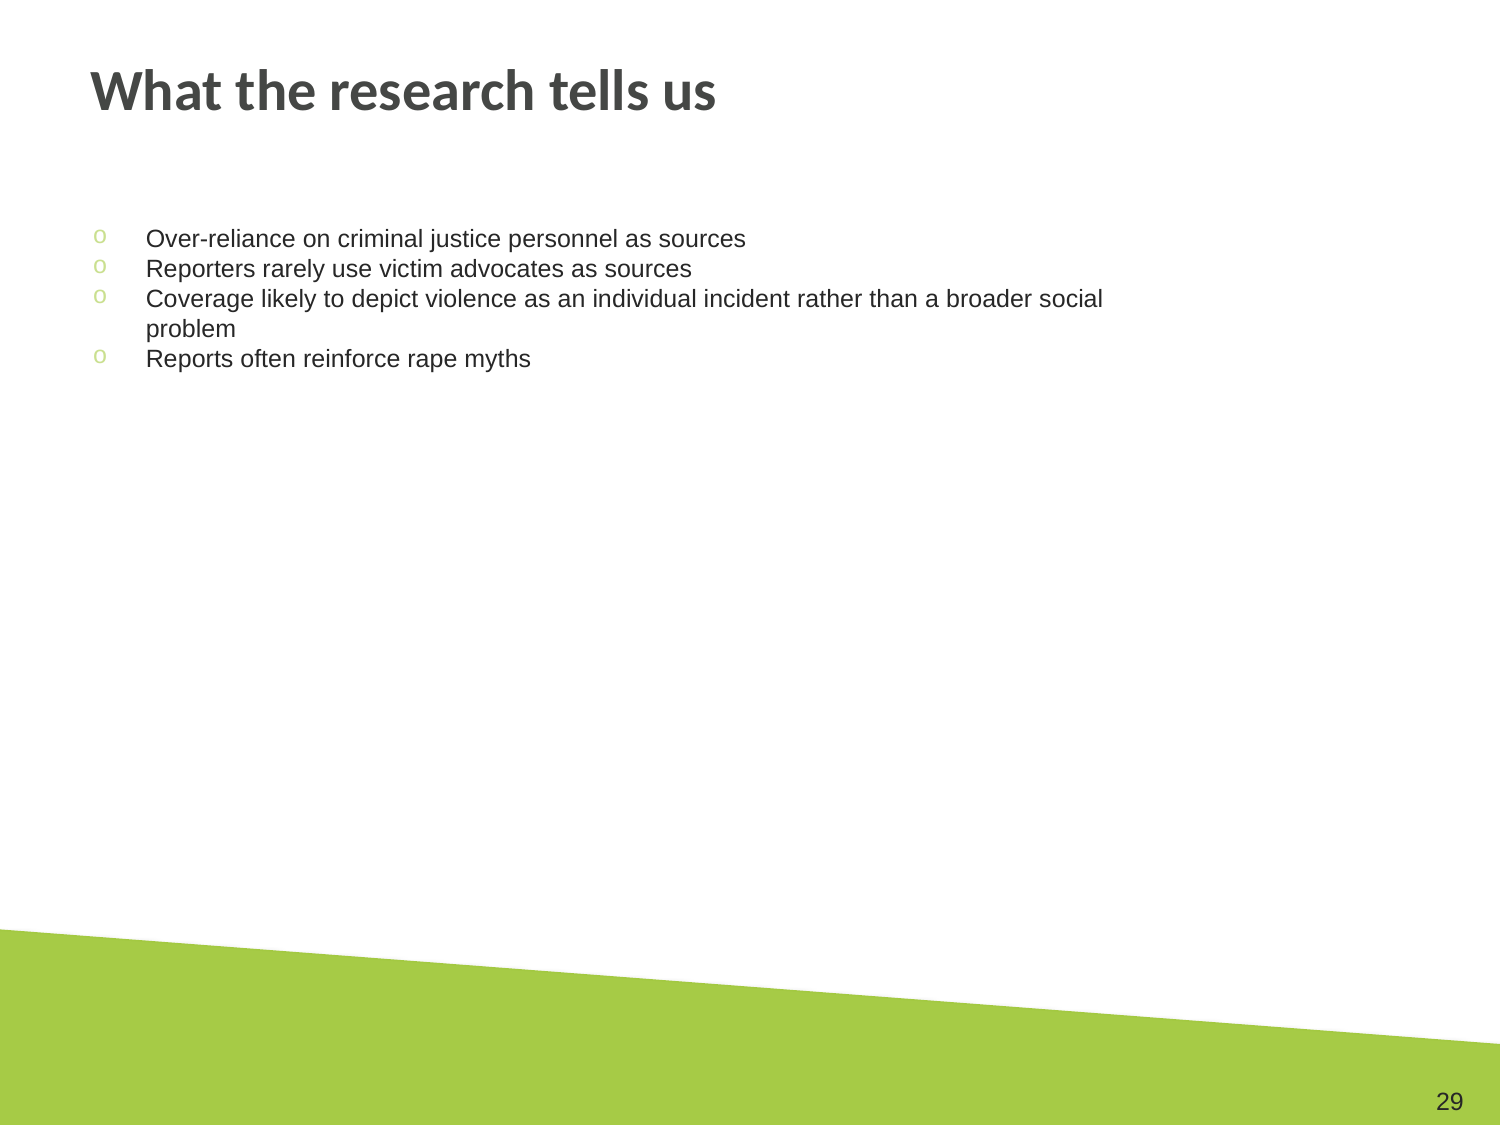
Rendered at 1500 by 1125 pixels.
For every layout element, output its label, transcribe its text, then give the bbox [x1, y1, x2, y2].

text_box 29 [1400, 1077, 1500, 1125]
title What the research tells us [75, 45, 1425, 175]
list Over-reliance on criminal justice personnel as sources Reporters rarely use victim advocates as sources Coverage likely to depict violence as an individual incident rather than a broader social problem Reports often reinforce rape myths [75, 214, 1186, 904]
